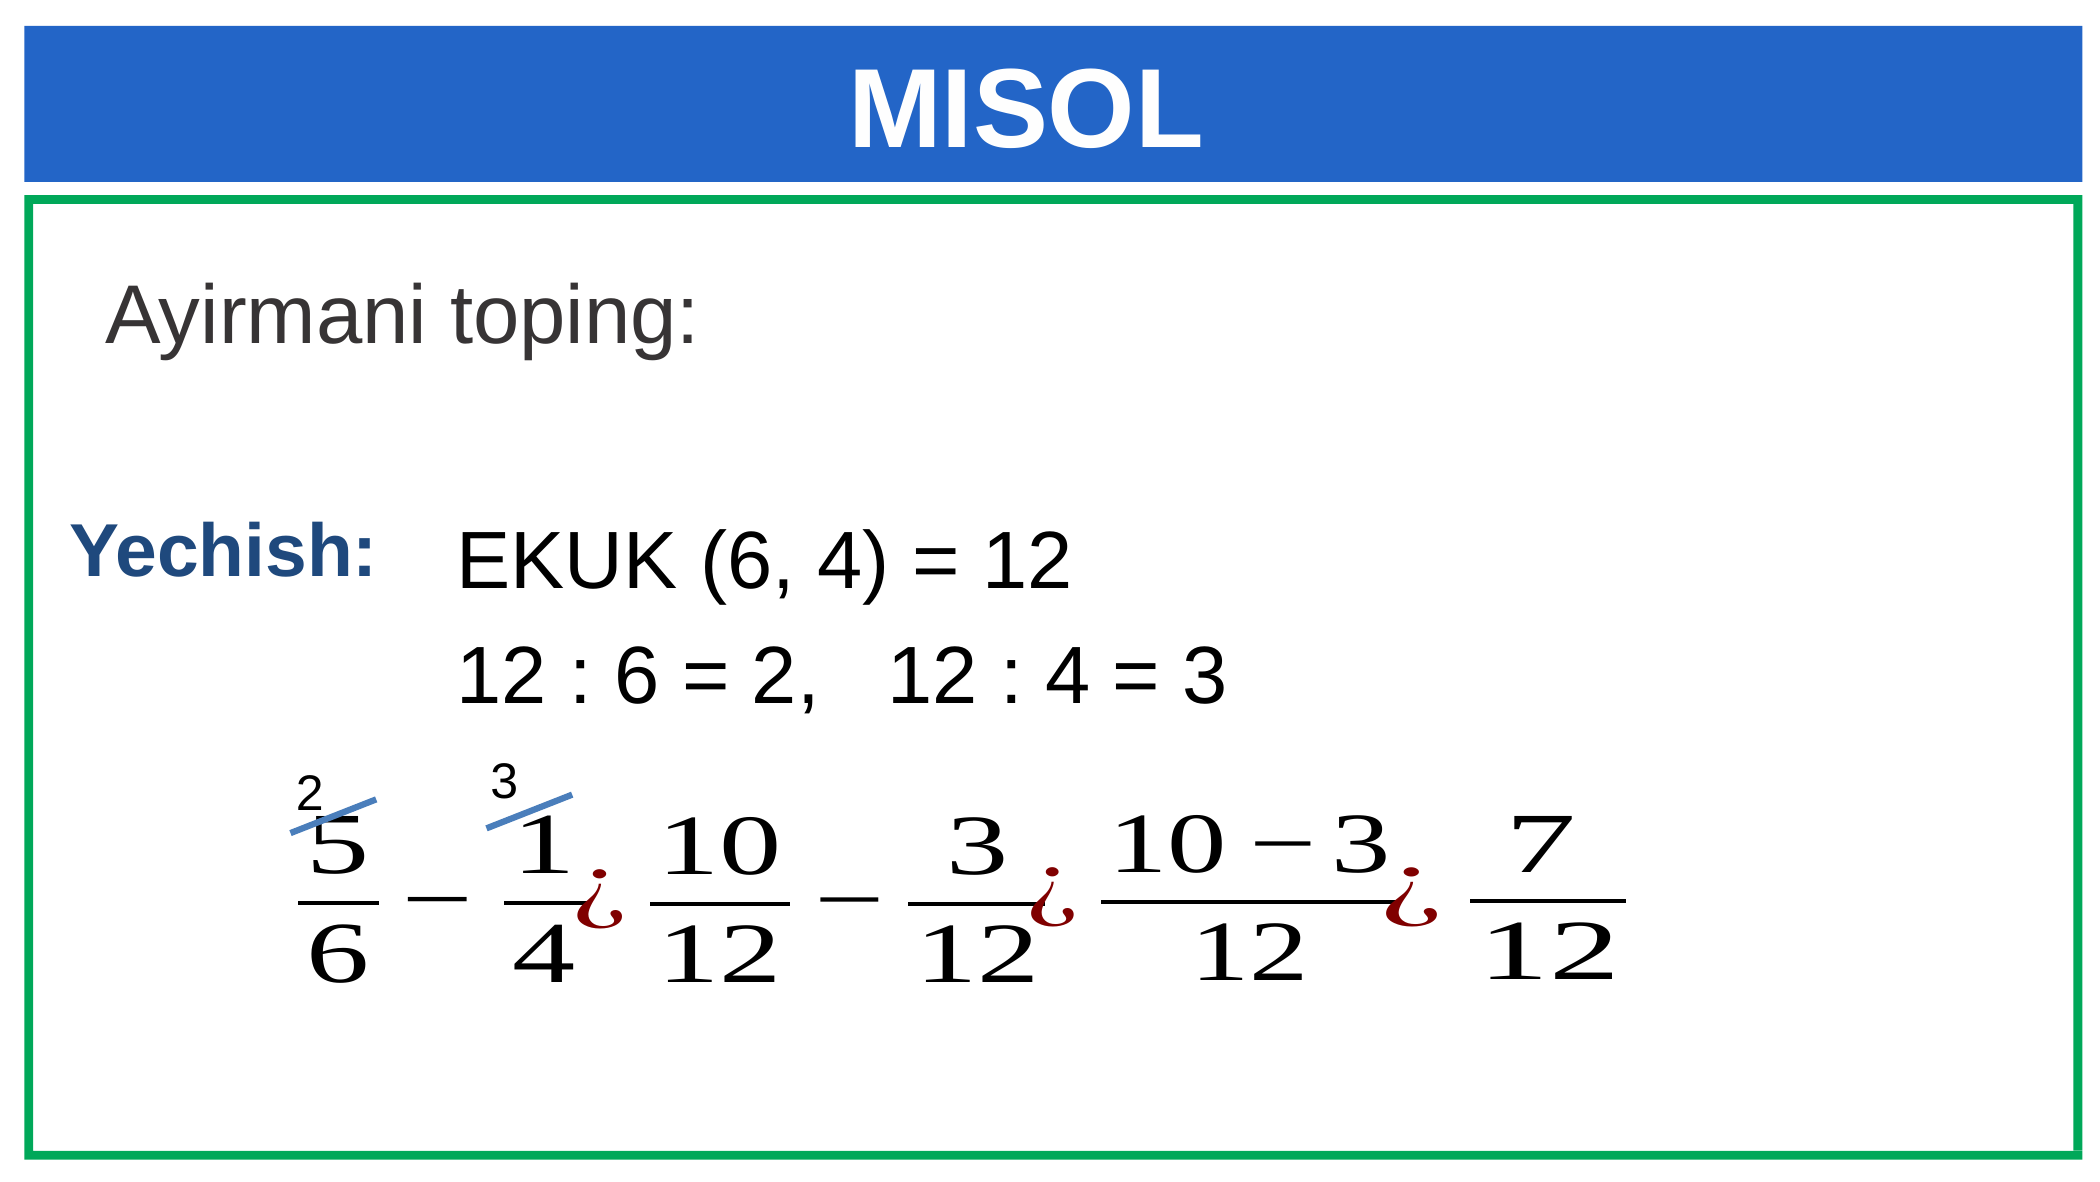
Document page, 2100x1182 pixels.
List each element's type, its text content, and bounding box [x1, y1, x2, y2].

list Yechish: [69, 501, 441, 627]
text_box 2 [281, 752, 338, 828]
text_box 3 [475, 741, 532, 817]
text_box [290, 799, 377, 834]
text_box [486, 794, 573, 829]
text_box EKUK (6, 4) = 12 12 : 6 = 2, 12 : 4 = 3 [441, 483, 1582, 727]
title MISOL [364, 35, 1688, 172]
